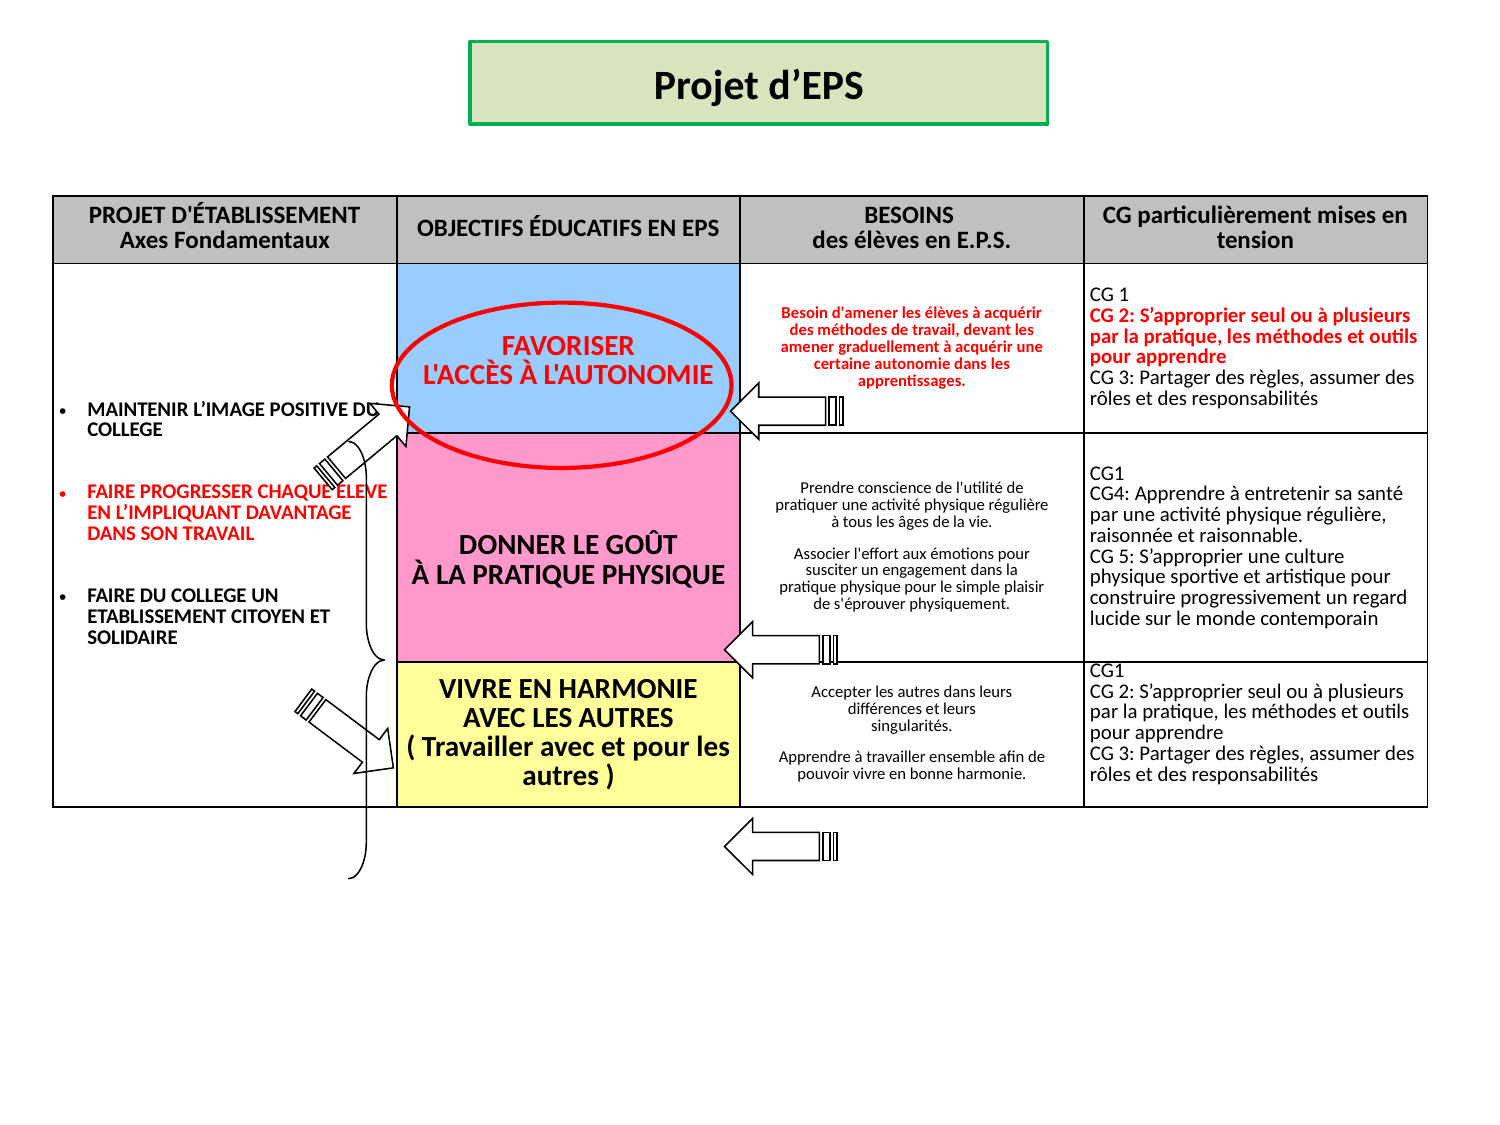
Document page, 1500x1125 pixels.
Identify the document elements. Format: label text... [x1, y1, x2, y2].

text_box [829, 397, 837, 426]
table_header besoins des élèves en E.P.S. [741, 197, 1083, 263]
text_box [822, 832, 830, 861]
text_box [822, 635, 830, 664]
table_cell MAINTENIR L’IMAGE POSITIVE DU COLLEGE FAIRE PROGRESSER CHAQUE ELEVE EN L’IMPLIQUANT DAVANTAGE DANS SON TRAVAIL FAIRE DU COLLEGE UN ETABLISSEMENT CITOYEN ET SOLIDAIRE [54, 264, 396, 806]
text_box [319, 459, 343, 486]
text_box [348, 441, 385, 879]
text_box [839, 397, 844, 426]
text_box [724, 621, 820, 678]
table_header Objectifs éducatifs en EPS [398, 197, 739, 263]
table_cell Favoriser l'accès à l'autonomie [398, 264, 739, 432]
text_box [327, 403, 408, 479]
text_box [389, 300, 734, 471]
table_cell CG1 CG 2: S’approprier seul ou à plusieurs par la pratique, les méthodes et outils pour apprendre CG 3: Partager des règles, assumer des rôles et des responsabilités [1085, 663, 1427, 806]
text_box [300, 693, 324, 721]
text_box [294, 689, 315, 714]
table_cell Vivre en harmonie avec les autres ( Travailler avec et pour les autres ) [398, 663, 739, 806]
table_cell Donner le goût à la pratique physique [398, 434, 739, 661]
text_box [730, 383, 826, 440]
text_box [367, 728, 394, 772]
text_box Projet d’EPS [470, 41, 1048, 125]
table_cell Besoin d'amener les élèves à acquérir des méthodes de travail, devant les amener graduellement à acquérir une certaine autonomie dans les apprentissages. [741, 264, 1083, 432]
table_header projet d'établissement Axes Fondamentaux [54, 197, 396, 263]
table_header CG particulièrement mises en tension [1085, 197, 1427, 263]
text_box [308, 699, 348, 752]
table_cell Accepter les autres dans leurs différences et leurs singularités. Apprendre à travailler ensemble afin de pouvoir vivre en bonne harmonie. [741, 663, 1083, 806]
table_cell CG1 CG4: Apprendre à entretenir sa santé par une activité physique régulière, raisonnée et raisonnable. CG 5: S’approprier une culture physique sportive et artistique pour construire progressivement un regard lucide sur le monde contemporain [1085, 434, 1427, 661]
text_box [833, 635, 837, 664]
text_box [833, 832, 837, 861]
text_box [724, 818, 820, 875]
text_box [314, 465, 335, 490]
table_cell CG 1 CG 2: S’approprier seul ou à plusieurs par la pratique, les méthodes et outils pour apprendre CG 3: Partager des règles, assumer des rôles et des responsabilités [1085, 264, 1427, 432]
table_cell Prendre conscience de l'utilité de pratiquer une activité physique régulière à tous les âges de la vie. Associer l'effort aux émotions pour susciter un engagement dans la pratique physique pour le simple plaisir de s'éprouver physiquement. [741, 434, 1083, 661]
